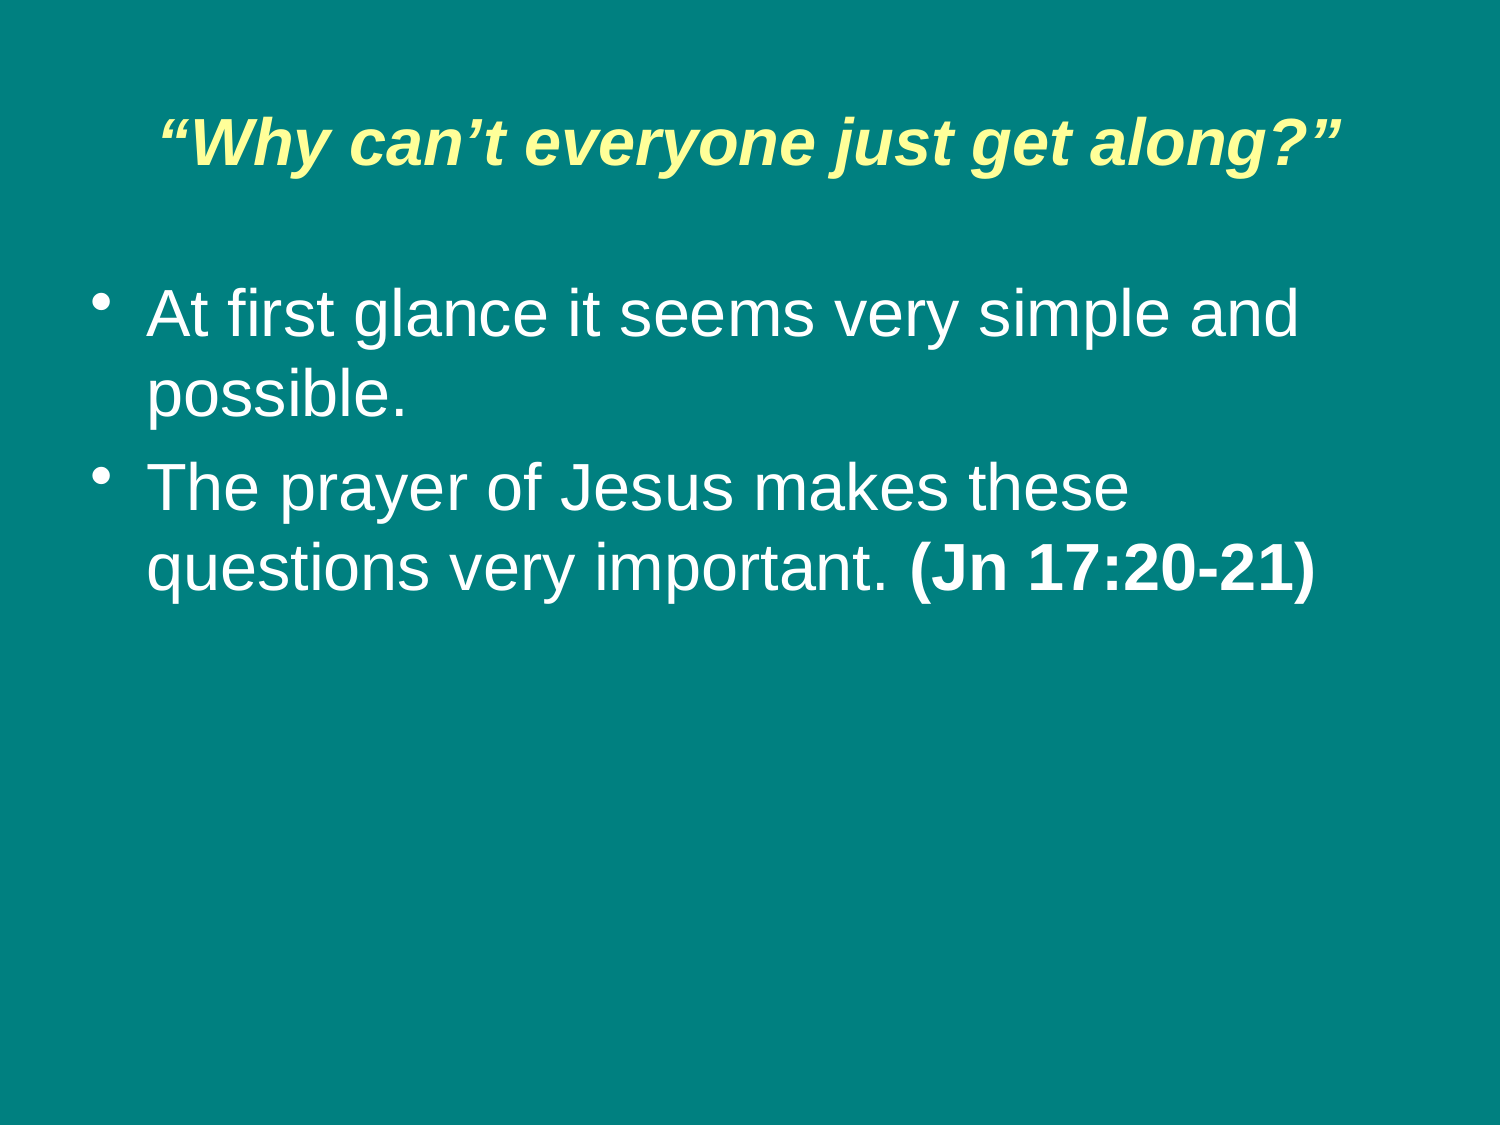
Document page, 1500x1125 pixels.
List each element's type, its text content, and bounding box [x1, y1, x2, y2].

title “Why can’t everyone just get along?” [75, 45, 1425, 233]
list At first glance it seems very simple and possible. The prayer of Jesus makes these questions very important. (Jn 17:20-21) [75, 262, 1425, 1005]
